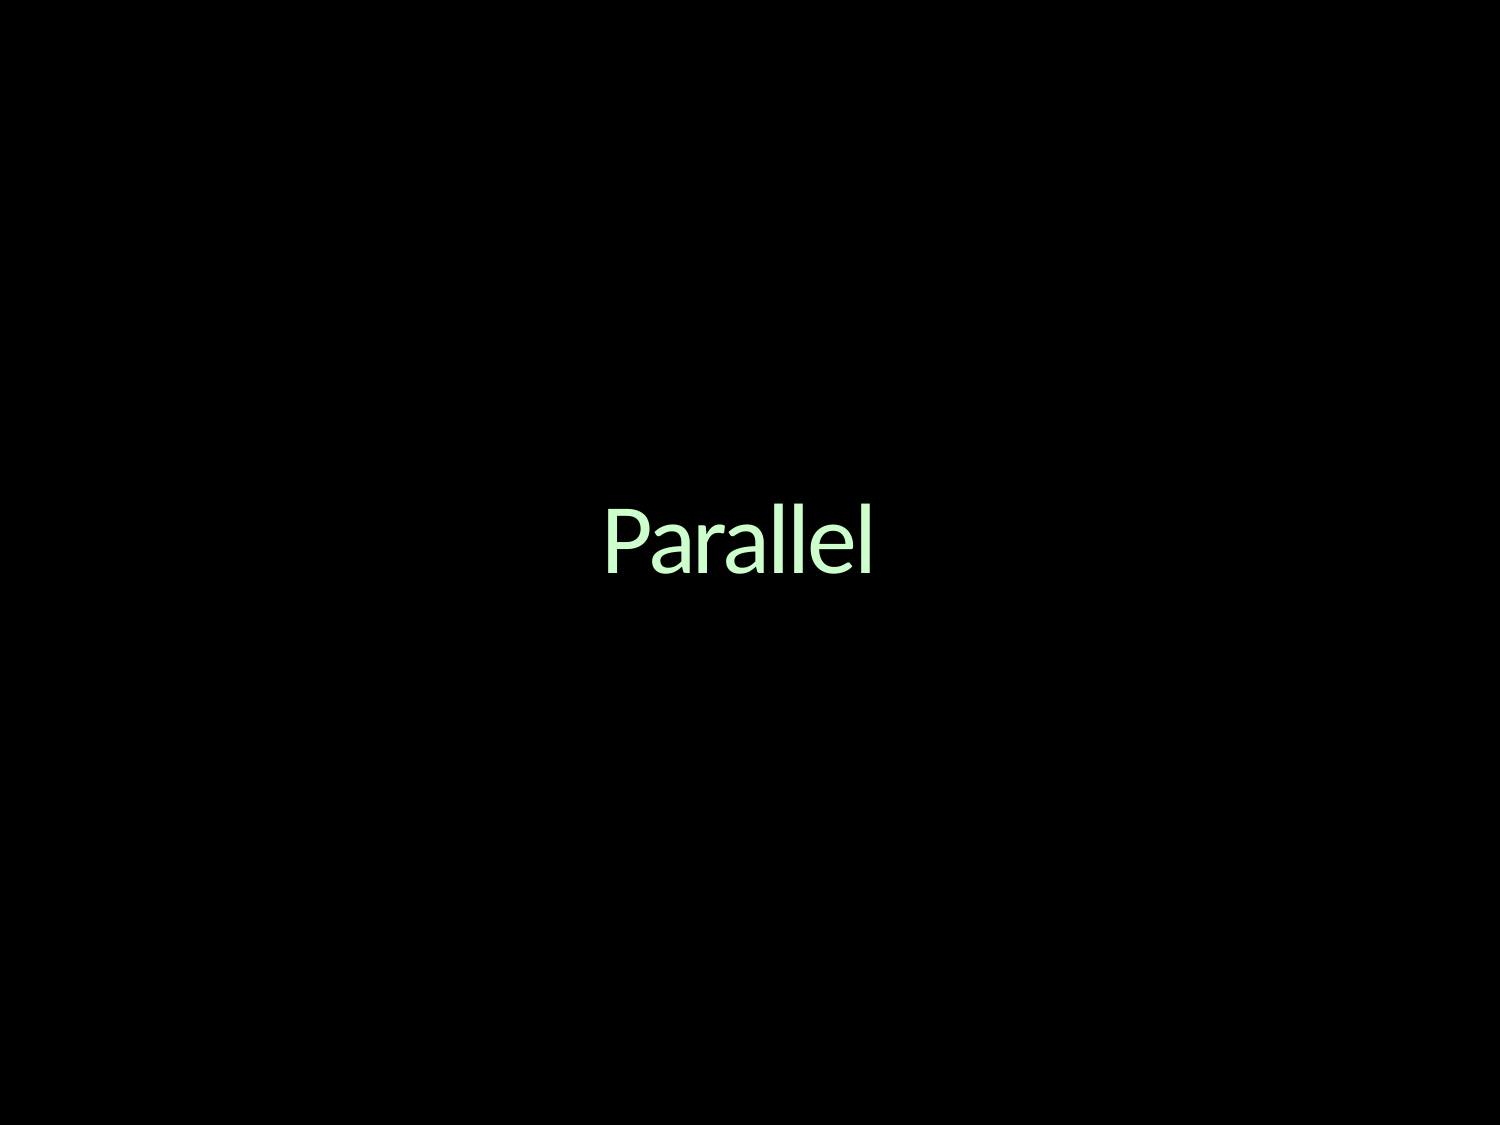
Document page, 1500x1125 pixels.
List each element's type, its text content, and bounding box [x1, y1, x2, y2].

title Parallel [51, 487, 1427, 597]
